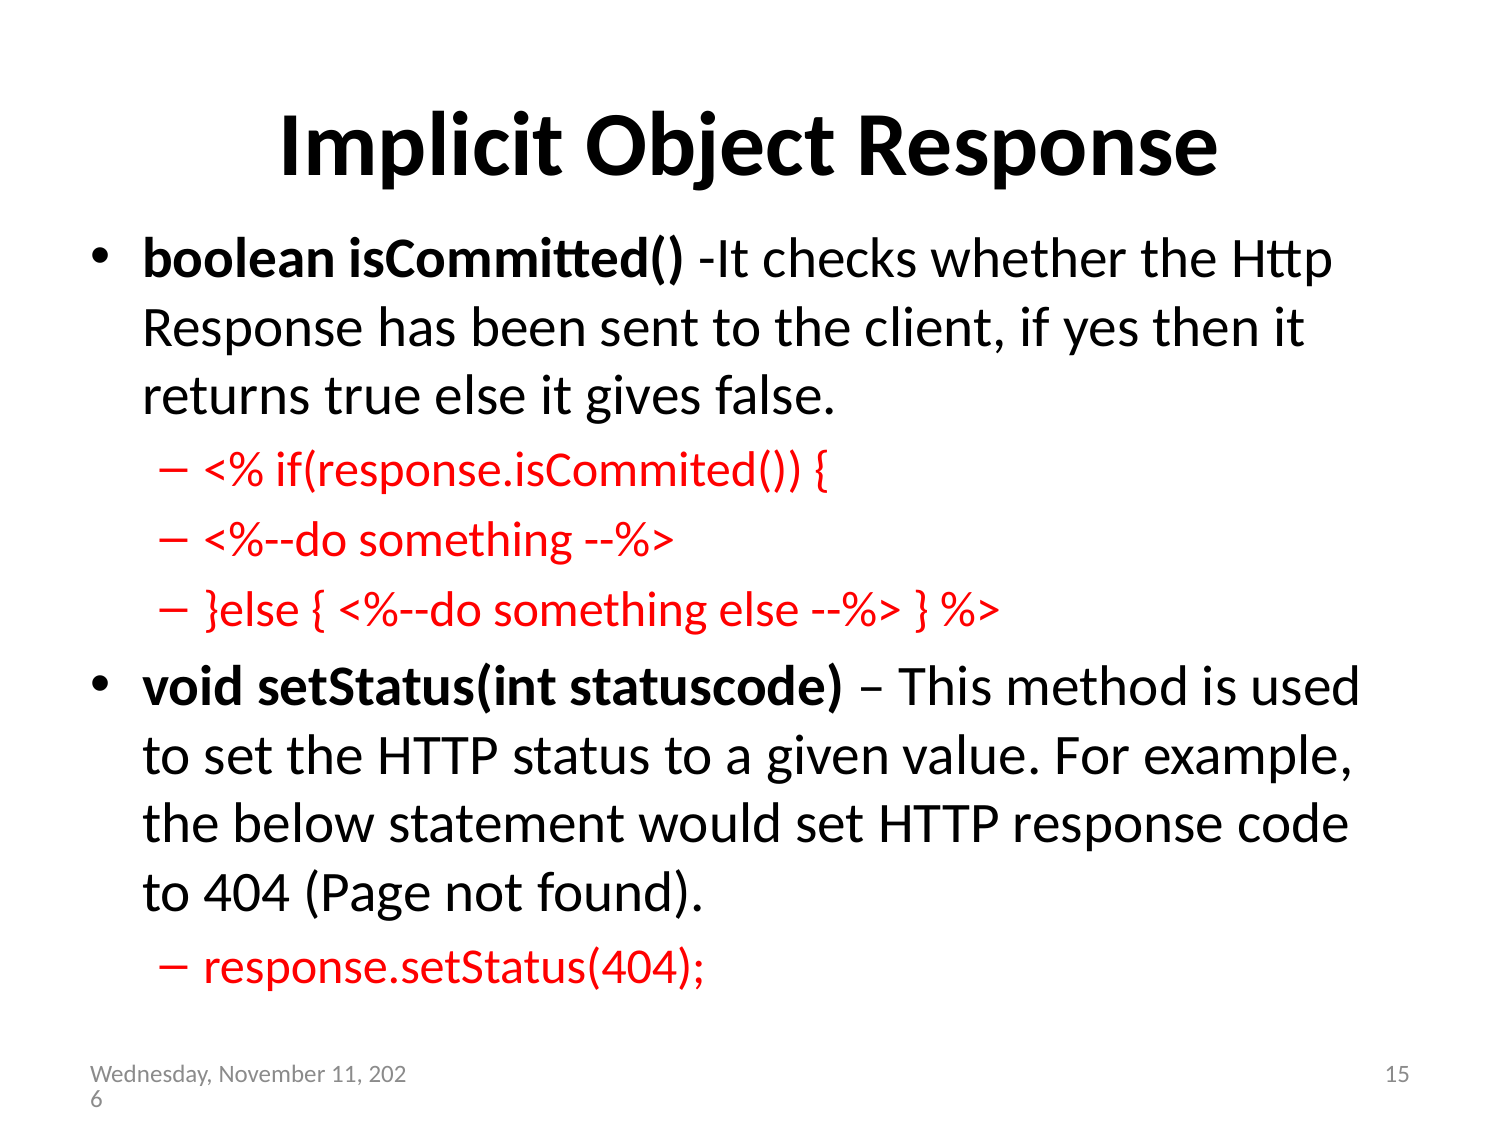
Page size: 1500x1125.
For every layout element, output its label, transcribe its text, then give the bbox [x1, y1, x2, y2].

slide_number 15 [1074, 1042, 1425, 1103]
title Implicit Object Response [75, 45, 1425, 212]
list boolean isCommitted() -It checks whether the Http Response has been sent to the client, if yes then it returns true else it gives false. <% if(response.isCommited()) { <%--do something --%> }else { <%--do something else --%> } %> void setStatus(int statuscode) – This method is used to set the HTTP status to a given value. For example, the below statement would set HTTP response code to 404 (Page not found). response.setStatus(404); [75, 212, 1425, 1005]
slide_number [75, 1042, 425, 1103]
